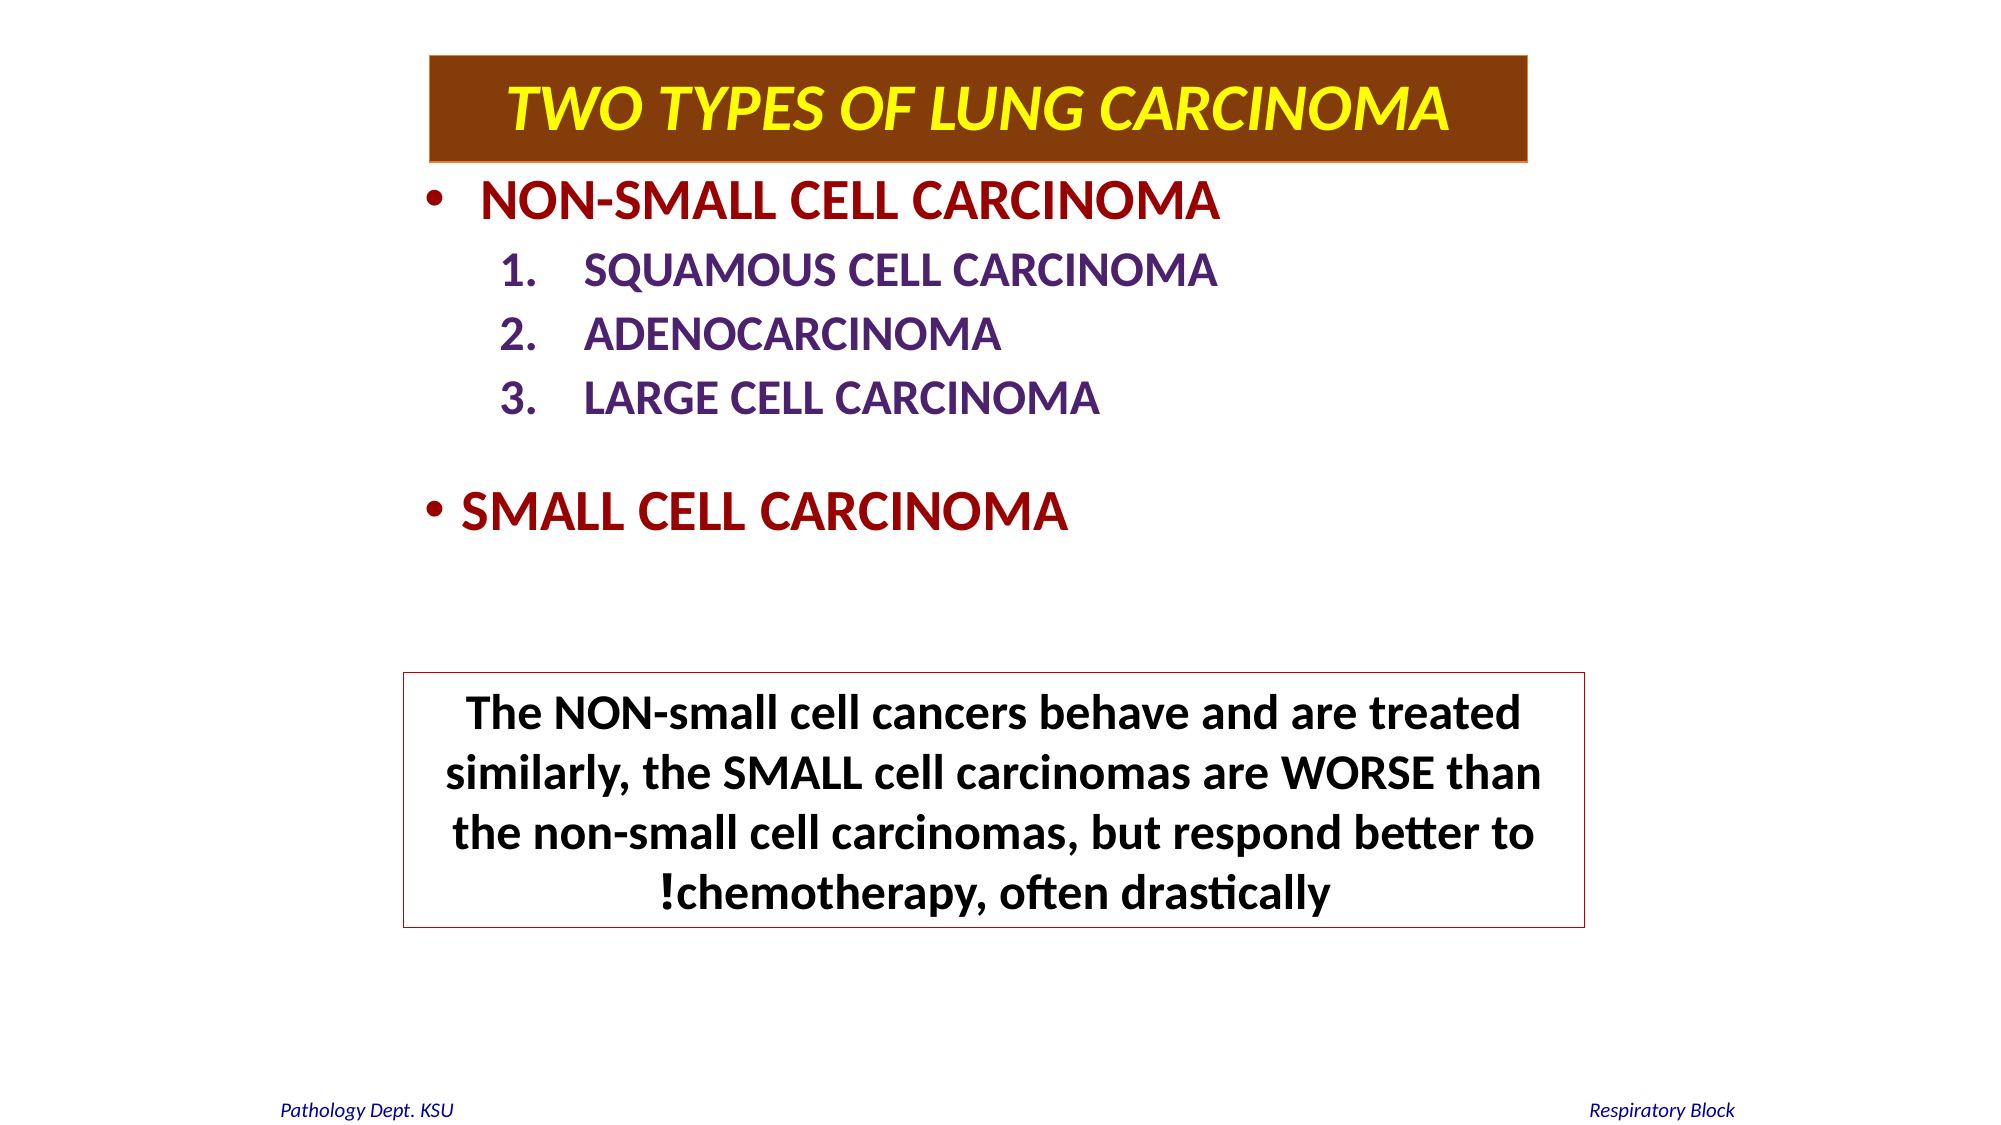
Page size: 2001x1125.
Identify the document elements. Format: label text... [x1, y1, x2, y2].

title TWO TYPES OF LUNG CARCINOMA [429, 55, 1528, 162]
text_box Pathology Dept. KSU [249, 1089, 469, 1125]
text_box The NON-small cell cancers behave and are treated similarly, the SMALL cell carcinomas are WORSE than the non-small cell carcinomas, but respond better to chemotherapy, often drastically! [403, 672, 1585, 928]
text_box Respiratory Block [1566, 1089, 1750, 1125]
list NON-SMALL CELL CARCINOMA SQUAMOUS CELL CARCINOMA ADENOCARCINOMA LARGE CELL CARCINOMA SMALL CELL CARCINOMA [409, 162, 1603, 718]
